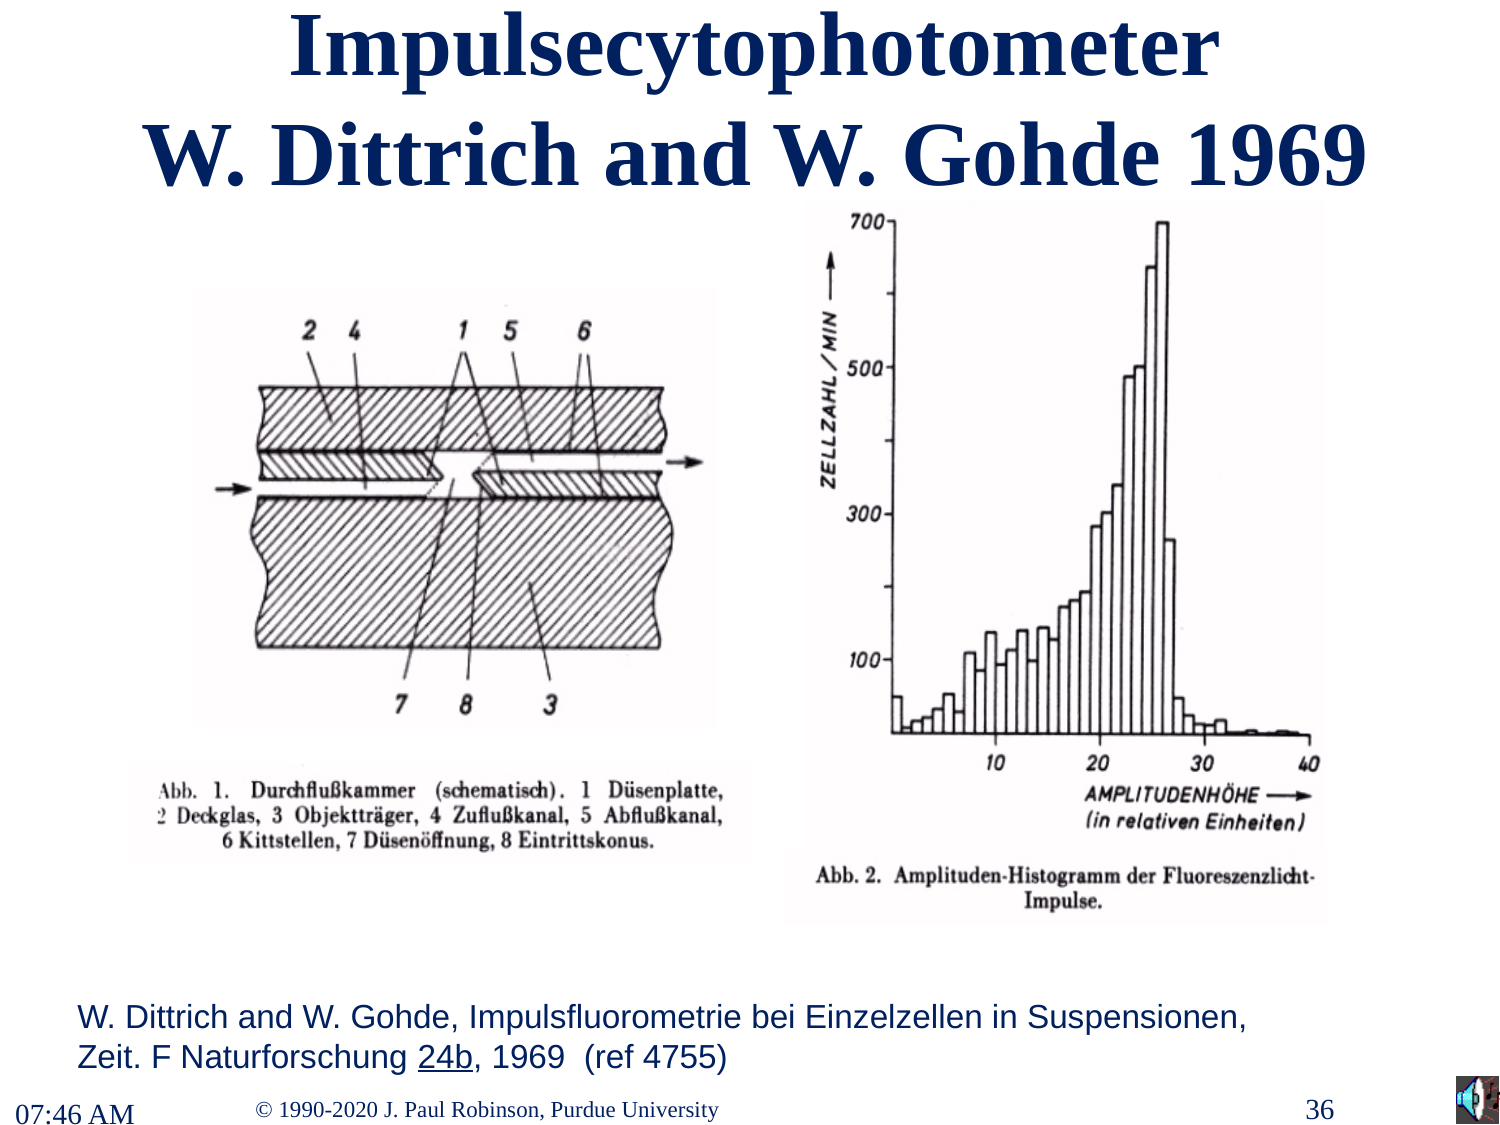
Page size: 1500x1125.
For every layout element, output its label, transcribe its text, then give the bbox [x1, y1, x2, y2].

title Impulsecytophotometer W. Dittrich and W. Gohde 1969 [50, 0, 1462, 188]
text_box W. Dittrich and W. Gohde, Impulsfluorometrie bei Einzelzellen in Suspensionen, Zeit. F Naturforschung 24b, 1969 (ref 4755) [62, 987, 1438, 1083]
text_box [749, 199, 1406, 938]
footer © 1990-2020 J. Paul Robinson, Purdue University [87, 1087, 888, 1125]
picture [194, 287, 717, 729]
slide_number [0, 1087, 87, 1125]
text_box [116, 199, 748, 938]
picture [1455, 1074, 1500, 1125]
slide_number 36 [1037, 1083, 1350, 1125]
